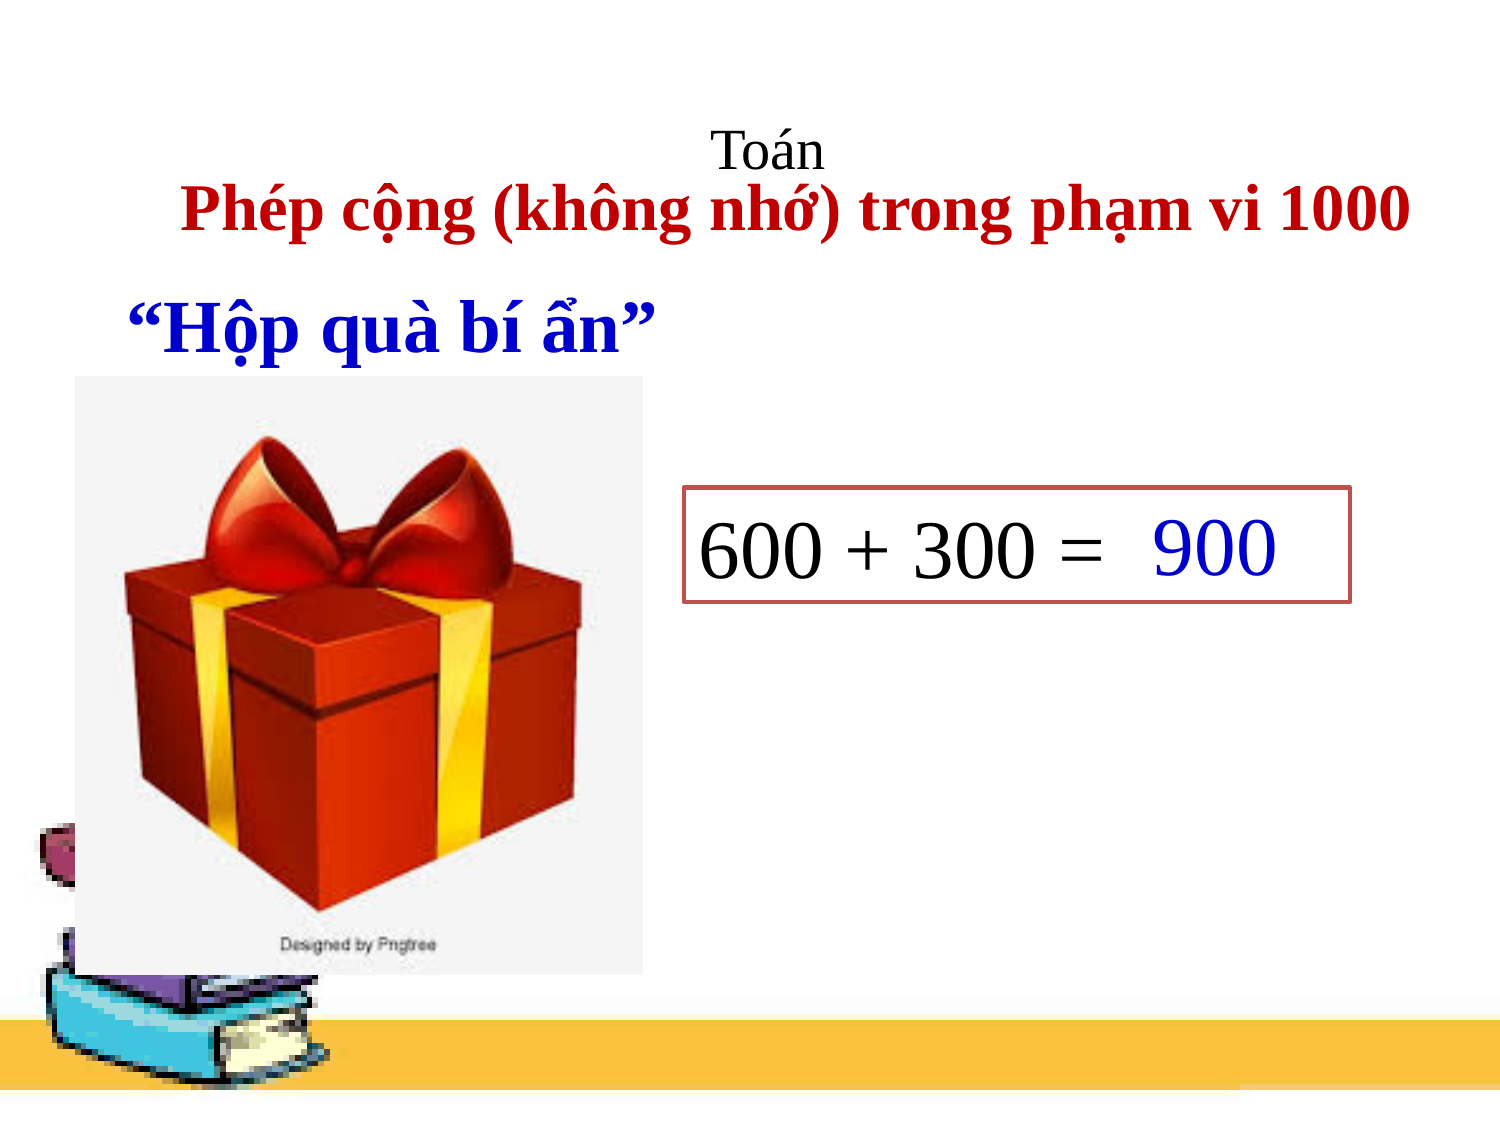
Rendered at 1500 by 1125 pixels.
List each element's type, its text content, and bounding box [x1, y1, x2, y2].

text_box Toán [300, 33, 1250, 189]
text_box “Hộp quà bí ẩn” [111, 270, 688, 376]
picture [0, 0, 1500, 1125]
text_box 900 [1138, 484, 1294, 600]
text_box 600 + 300 = [682, 485, 1352, 604]
text_box Phép cộng (không nhớ) trong phạm vi 1000 [166, 156, 1450, 252]
